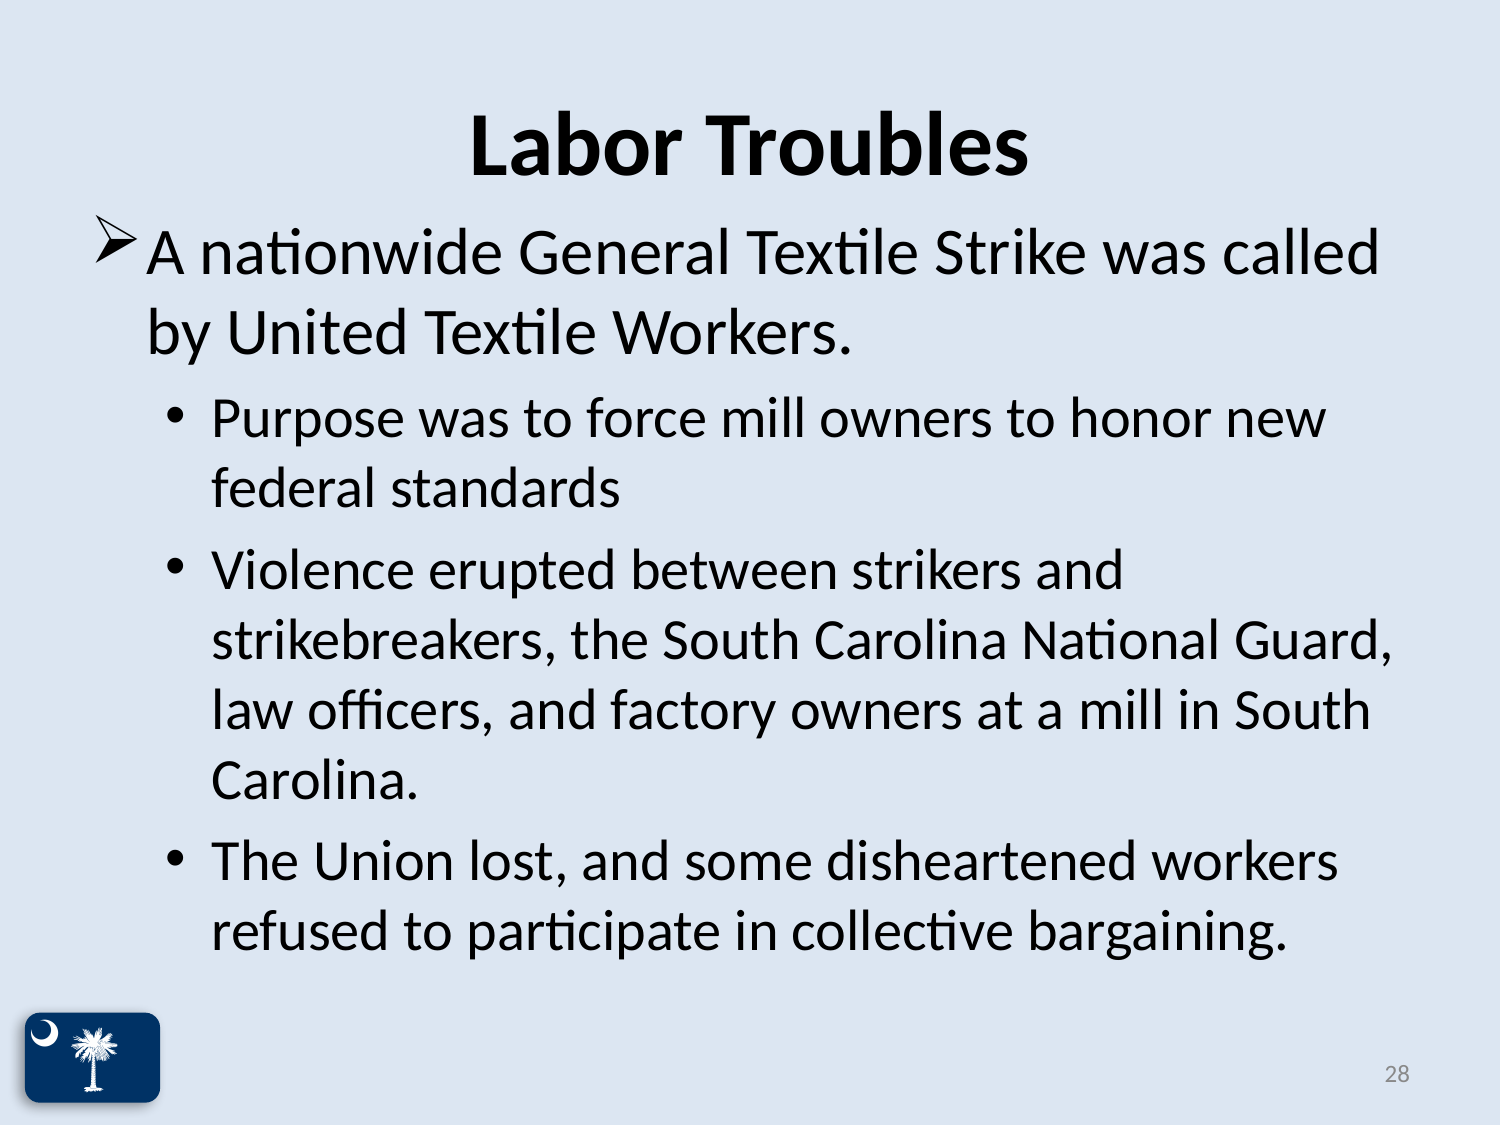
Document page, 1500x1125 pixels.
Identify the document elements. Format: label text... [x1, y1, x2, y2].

picture [24, 1012, 161, 1103]
slide_number 28 [1074, 1042, 1425, 1103]
list A nationwide General Textile Strike was called by United Textile Workers. Purpose was to force mill owners to honor new federal standards Violence erupted between strikers and strikebreakers, the South Carolina National Guard, law officers, and factory owners at a mill in South Carolina. The Union lost, and some disheartened workers refused to participate in collective bargaining. [75, 200, 1425, 943]
title Labor Troubles [75, 45, 1425, 200]
